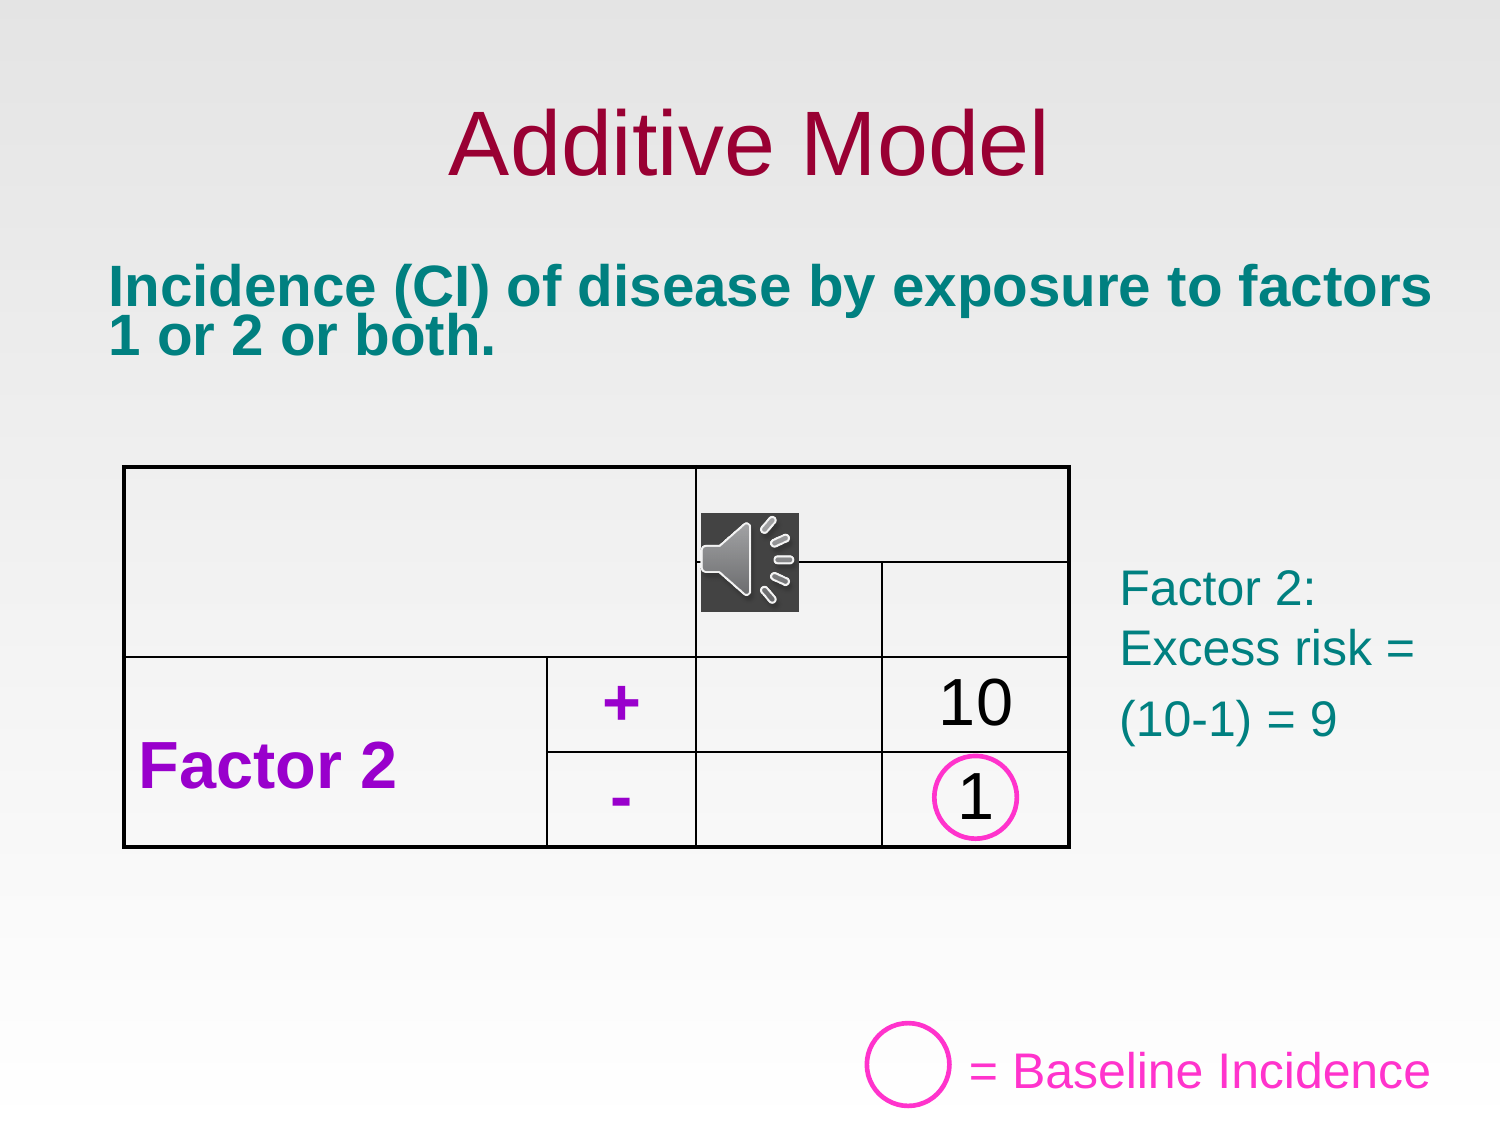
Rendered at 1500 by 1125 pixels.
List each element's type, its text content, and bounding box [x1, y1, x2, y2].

table_cell + [548, 658, 695, 751]
table_cell [697, 658, 881, 751]
table_cell 1 [883, 753, 1067, 845]
table_cell - [548, 753, 695, 845]
text_box Incidence (CI) of disease by exposure to factors 1 or 2 or both. [93, 260, 1471, 373]
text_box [866, 1022, 1447, 1107]
table_cell [883, 563, 1067, 656]
text_box [934, 755, 1017, 839]
table_cell [697, 753, 881, 845]
picture [699, 512, 801, 613]
table_cell [697, 563, 881, 656]
table_header [126, 469, 695, 656]
title Additive Model [74, 44, 1426, 233]
table_header [697, 469, 1067, 561]
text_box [1104, 547, 1448, 823]
table_cell 10 [883, 658, 1067, 751]
table_cell Factor 2 [126, 658, 546, 845]
